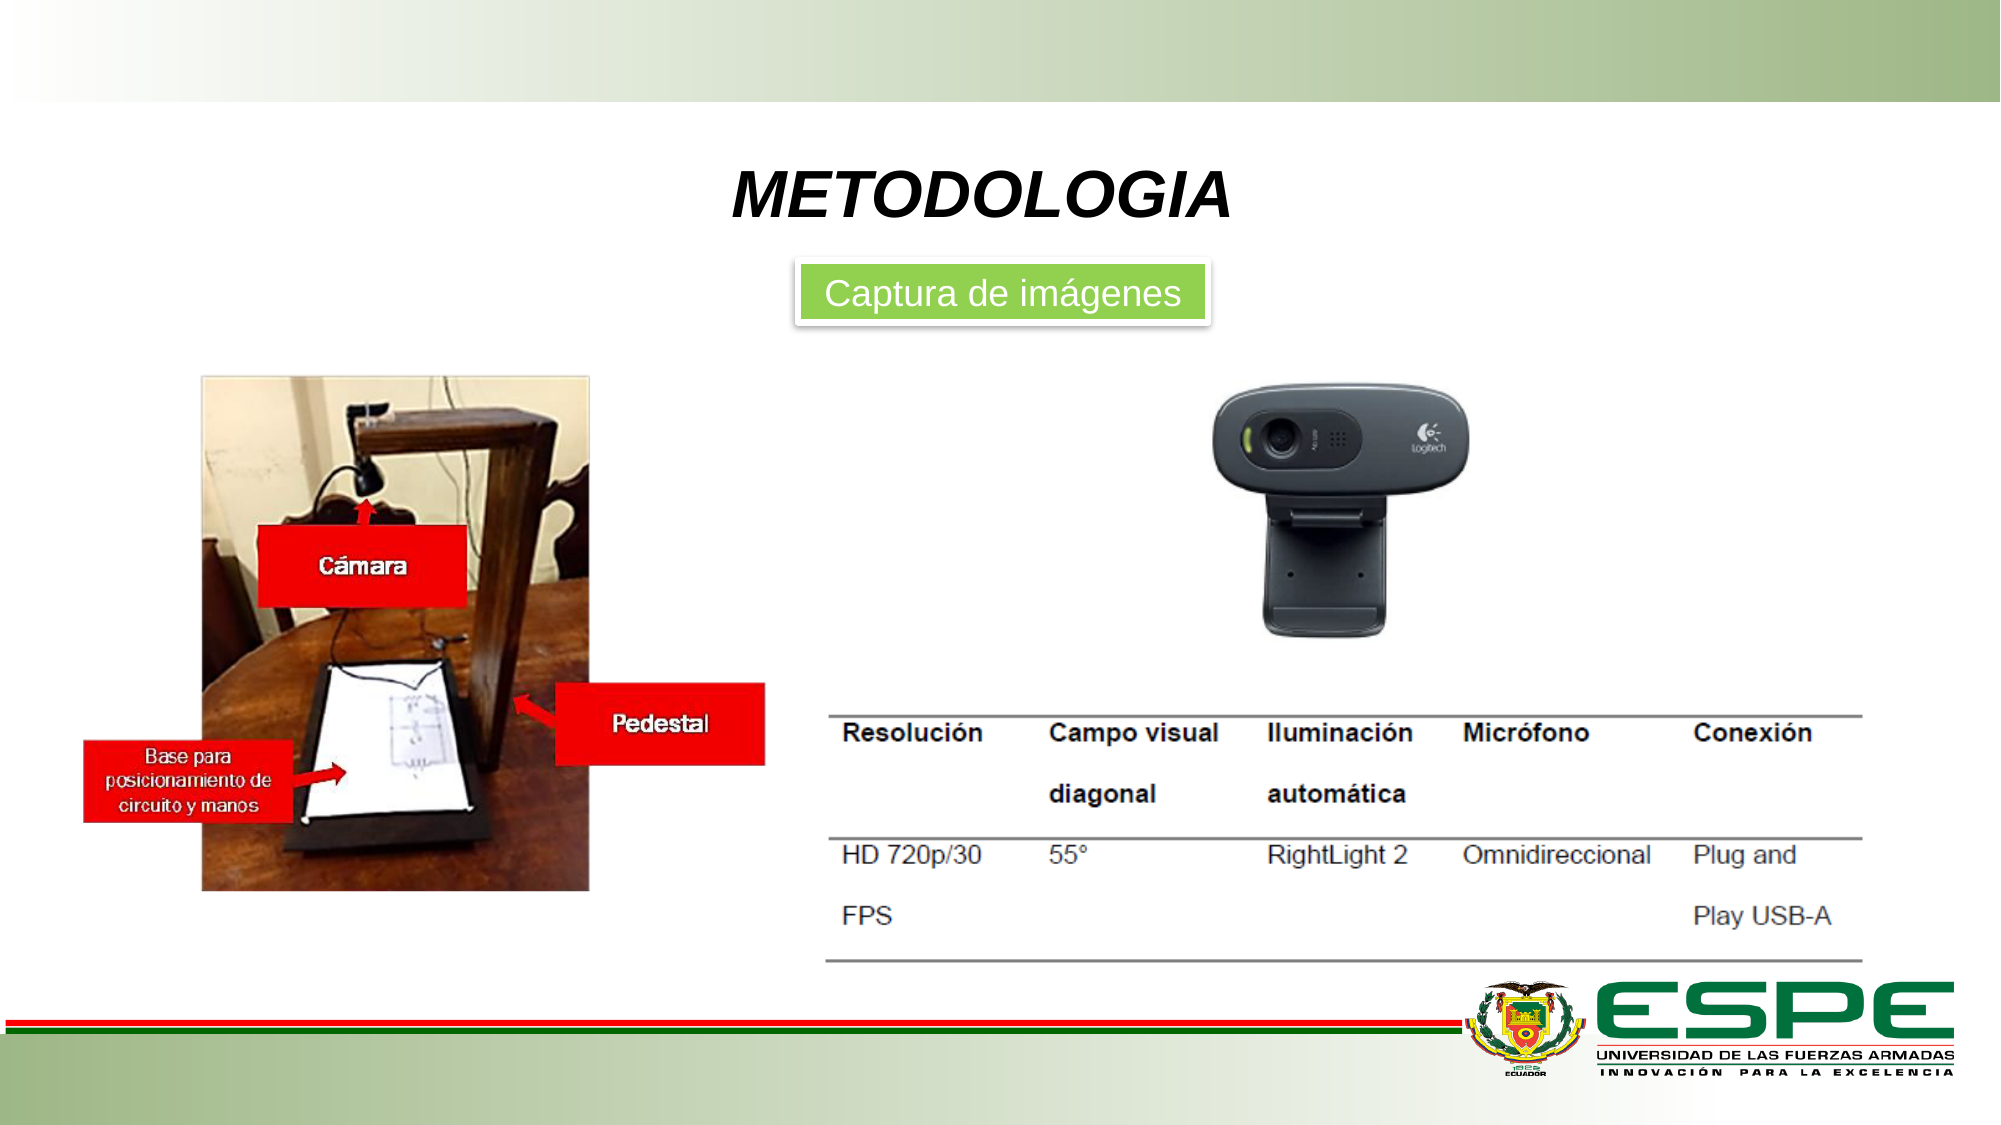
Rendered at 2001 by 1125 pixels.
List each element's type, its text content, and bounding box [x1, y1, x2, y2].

picture [1465, 981, 1954, 1076]
picture [1147, 351, 1551, 673]
text_box Captura de imágenes [795, 257, 1211, 326]
picture [818, 700, 1880, 965]
picture [82, 351, 777, 900]
title METODOLOGIA [83, 142, 1884, 261]
